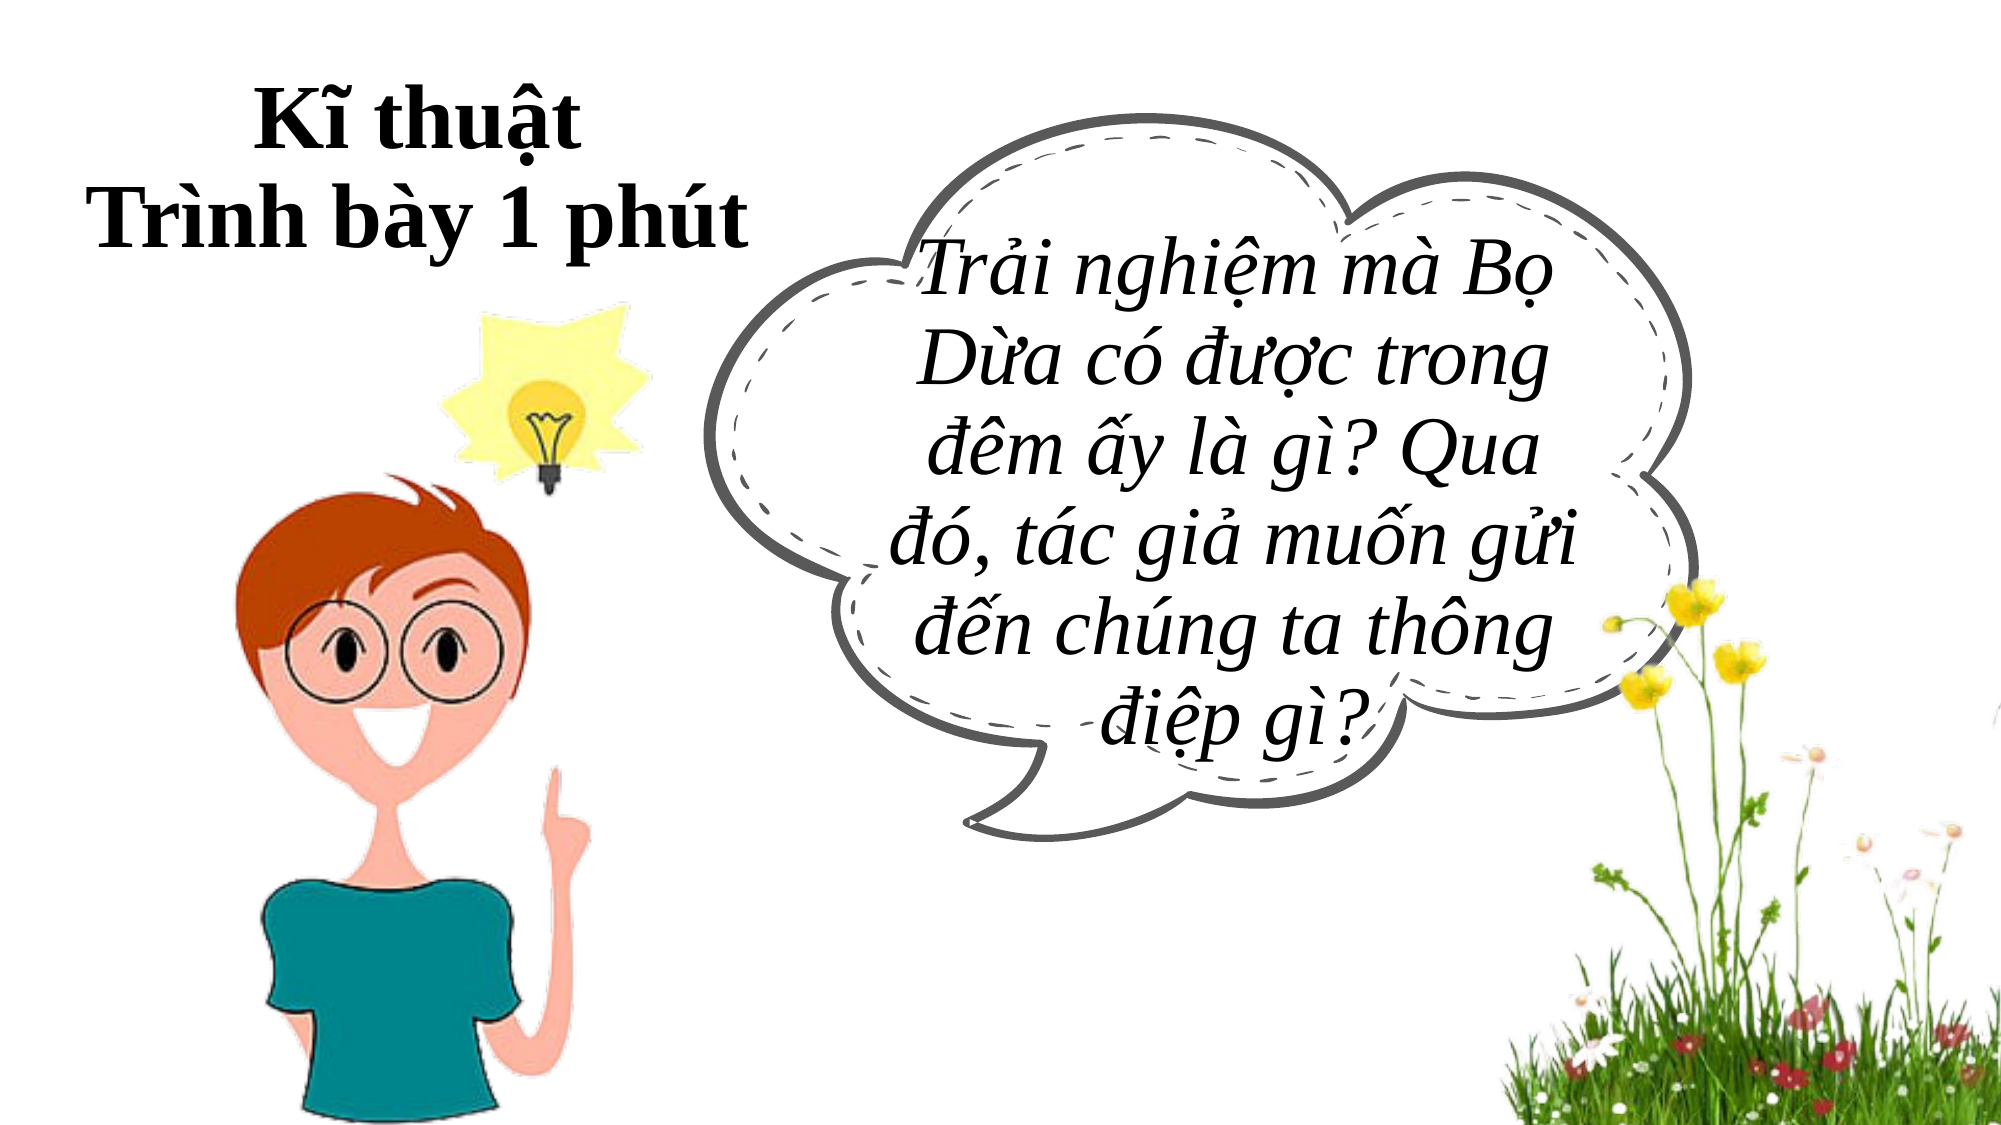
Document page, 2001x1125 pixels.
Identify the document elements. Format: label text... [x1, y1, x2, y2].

picture [1459, 345, 2001, 1125]
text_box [699, 109, 1720, 852]
text_box Kĩ thuật Trình bày 1 phút [45, 61, 791, 271]
picture [0, 271, 887, 1125]
